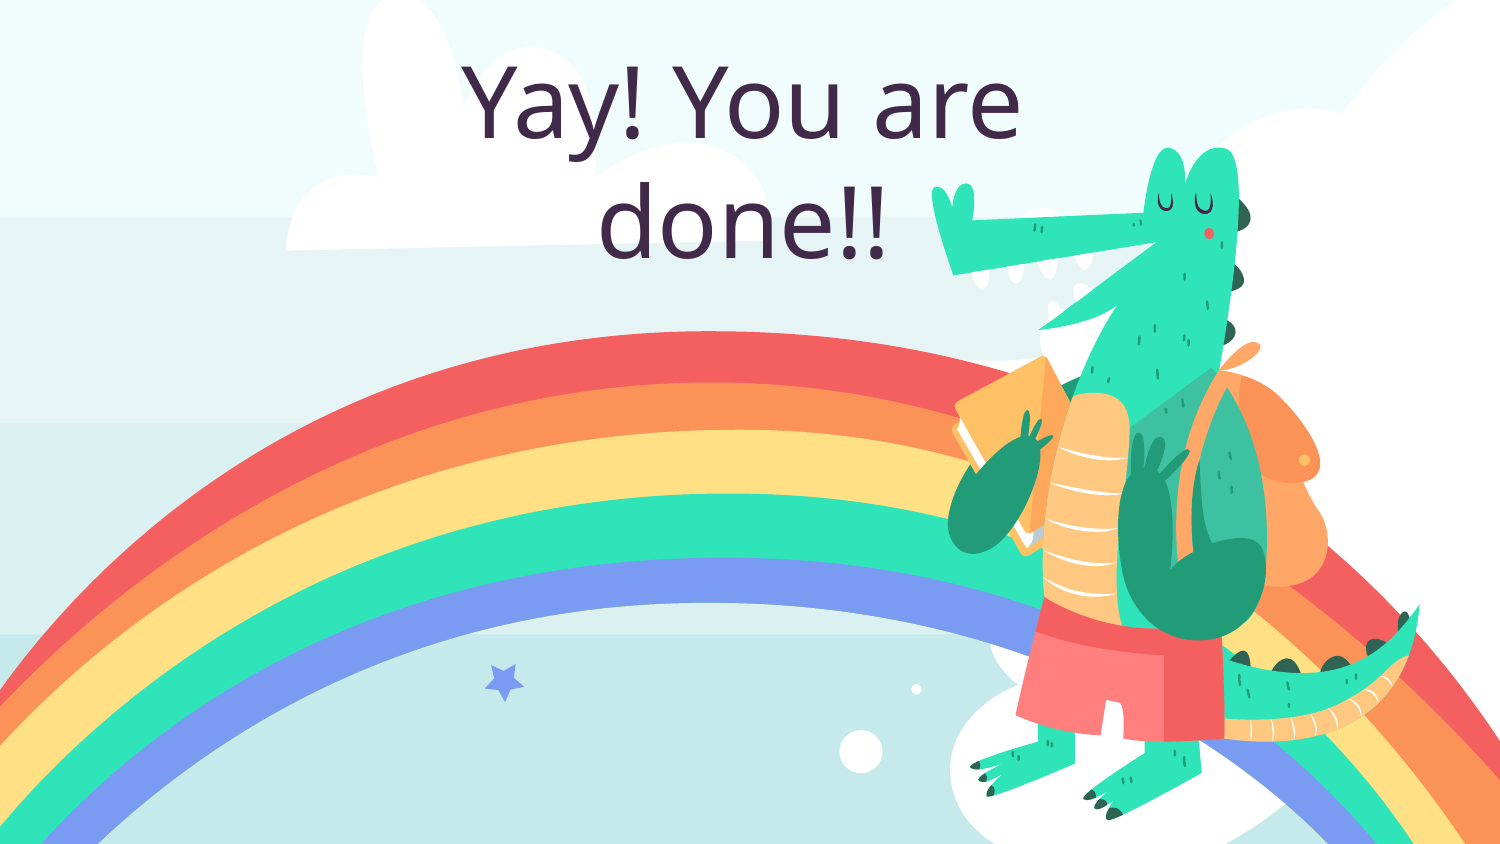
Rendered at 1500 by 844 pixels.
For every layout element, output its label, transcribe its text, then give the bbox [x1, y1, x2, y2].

title Yay! You are done!! [328, 23, 1158, 385]
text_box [922, 147, 1420, 821]
